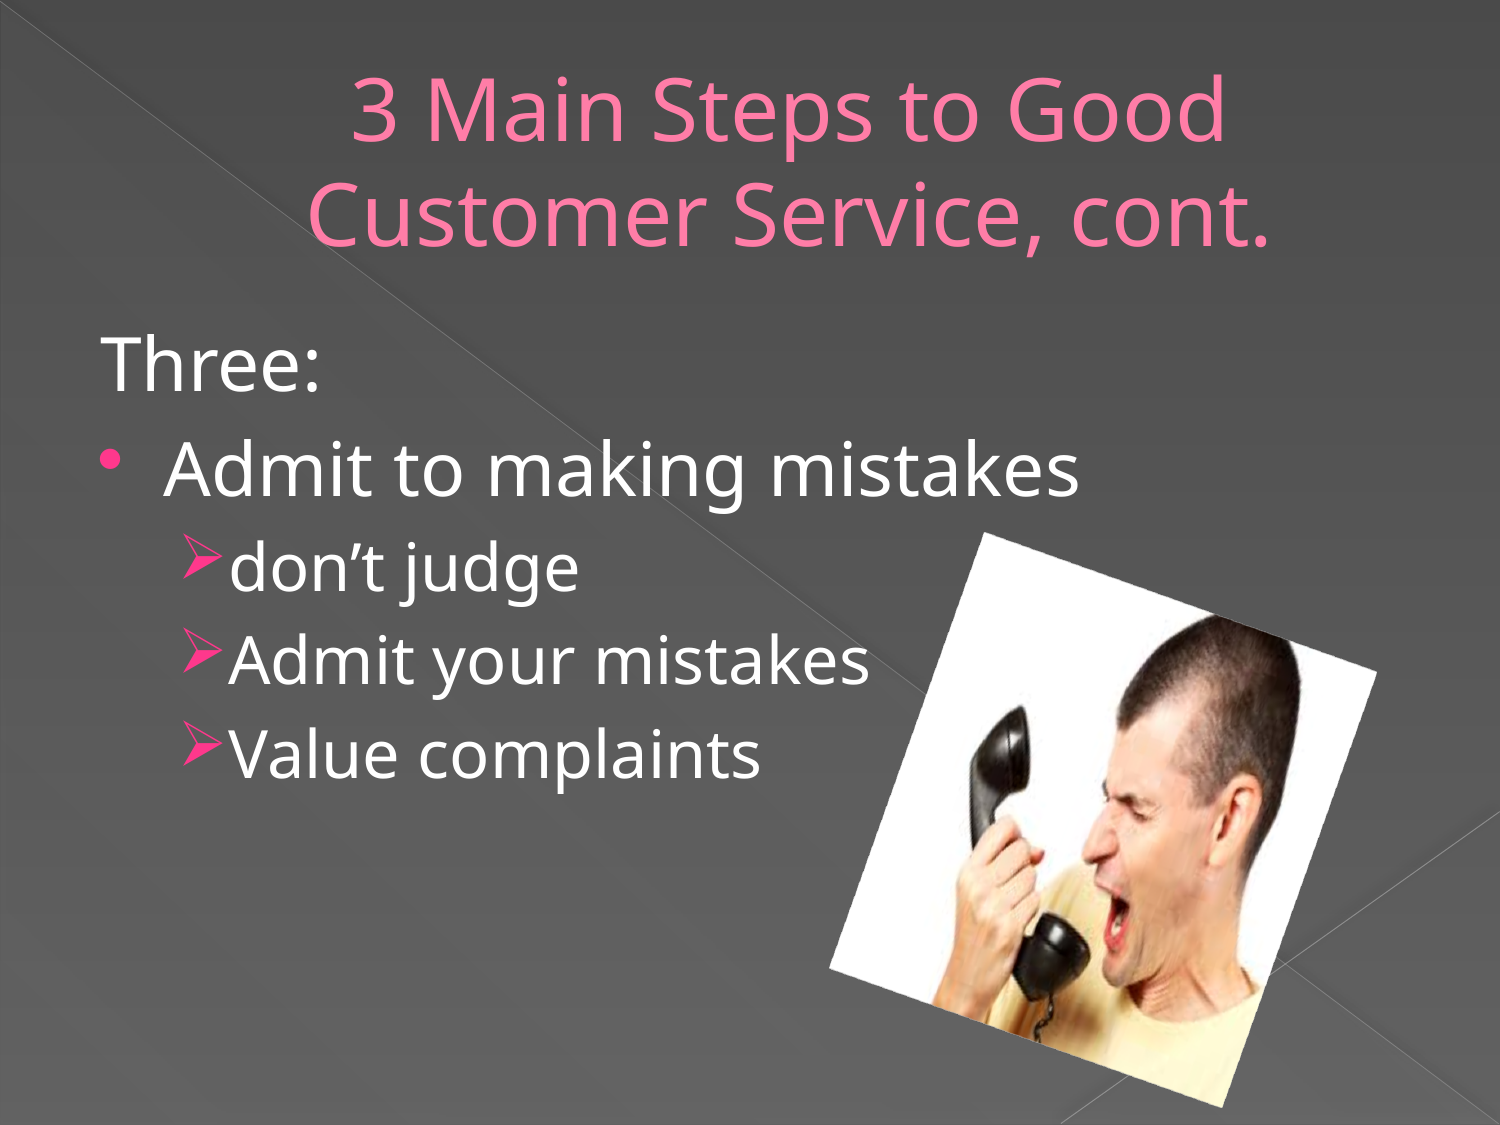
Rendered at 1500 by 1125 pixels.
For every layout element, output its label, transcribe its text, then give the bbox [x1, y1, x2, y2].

list Three: Admit to making mistakes don’t judge Admit your mistakes Value complaints [75, 308, 1425, 1059]
title 3 Main Steps to Good Customer Service, cont. [75, 43, 1425, 274]
picture [830, 533, 1376, 1107]
